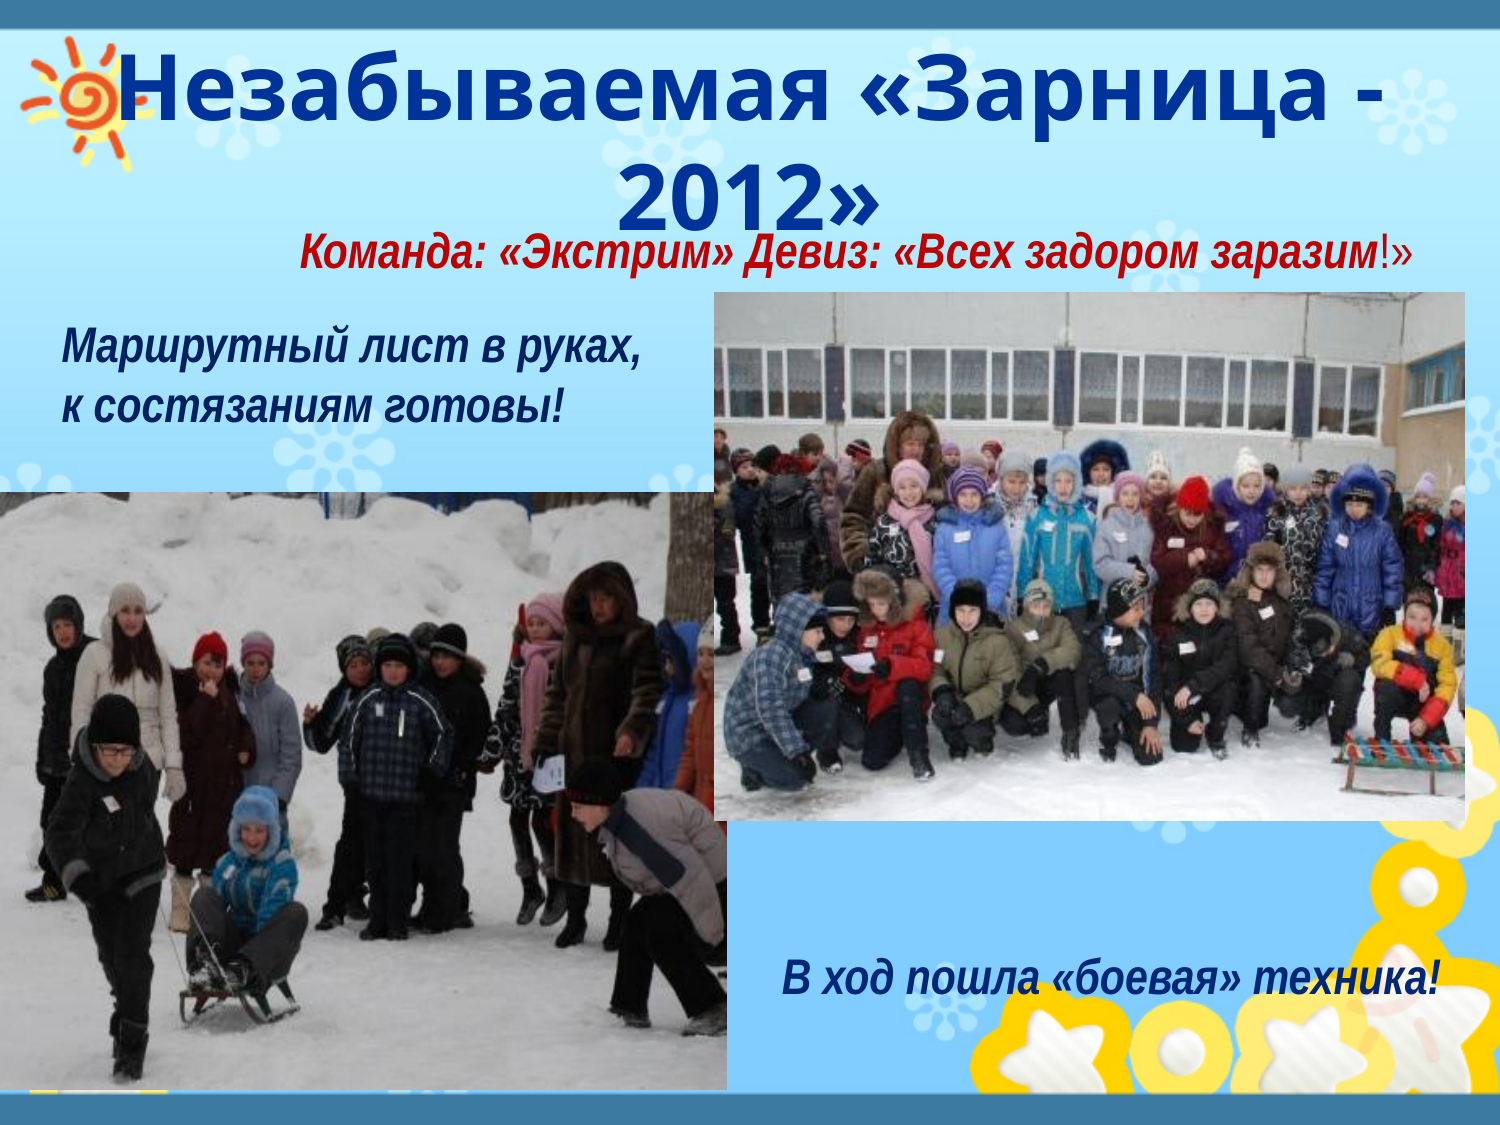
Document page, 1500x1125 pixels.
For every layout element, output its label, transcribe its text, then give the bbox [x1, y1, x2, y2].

text_box В ход пошла «боевая» техника! [767, 937, 1457, 1013]
title Незабываемая «Зарница -2012» [75, 45, 1425, 233]
text_box Команда: «Экстрим» Девиз: «Всех задором заразим!» [285, 210, 1429, 286]
text_box Маршрутный лист в руках, к состязаниям готовы! [46, 304, 668, 440]
picture [0, 0, 1500, 1125]
